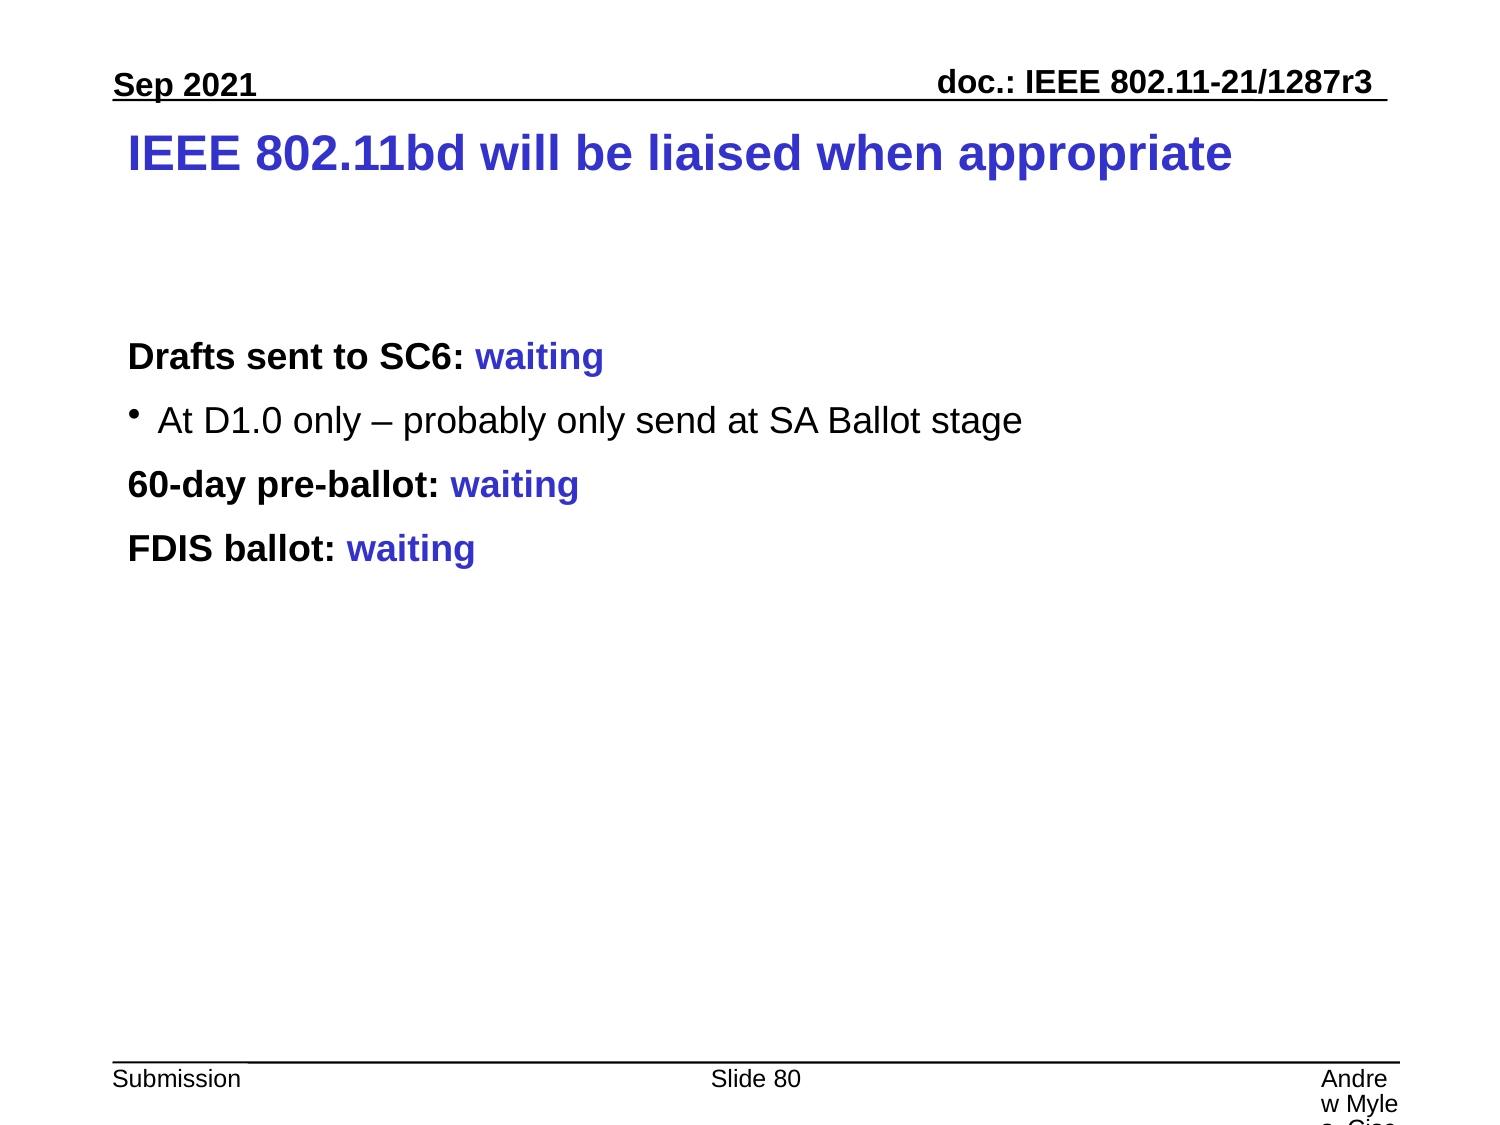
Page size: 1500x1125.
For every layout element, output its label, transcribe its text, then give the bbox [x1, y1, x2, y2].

footer Andrew Myles, Cisco [1320, 1061, 1402, 1093]
slide_number Slide 80 [709, 1061, 803, 1093]
title IEEE 802.11bd will be liaised when appropriate [112, 112, 1388, 288]
list Drafts sent to SC6: waiting At D1.0 only – probably only send at SA Ballot stage 60-day pre-ballot: waiting FDIS ballot: waiting [112, 324, 1388, 1000]
